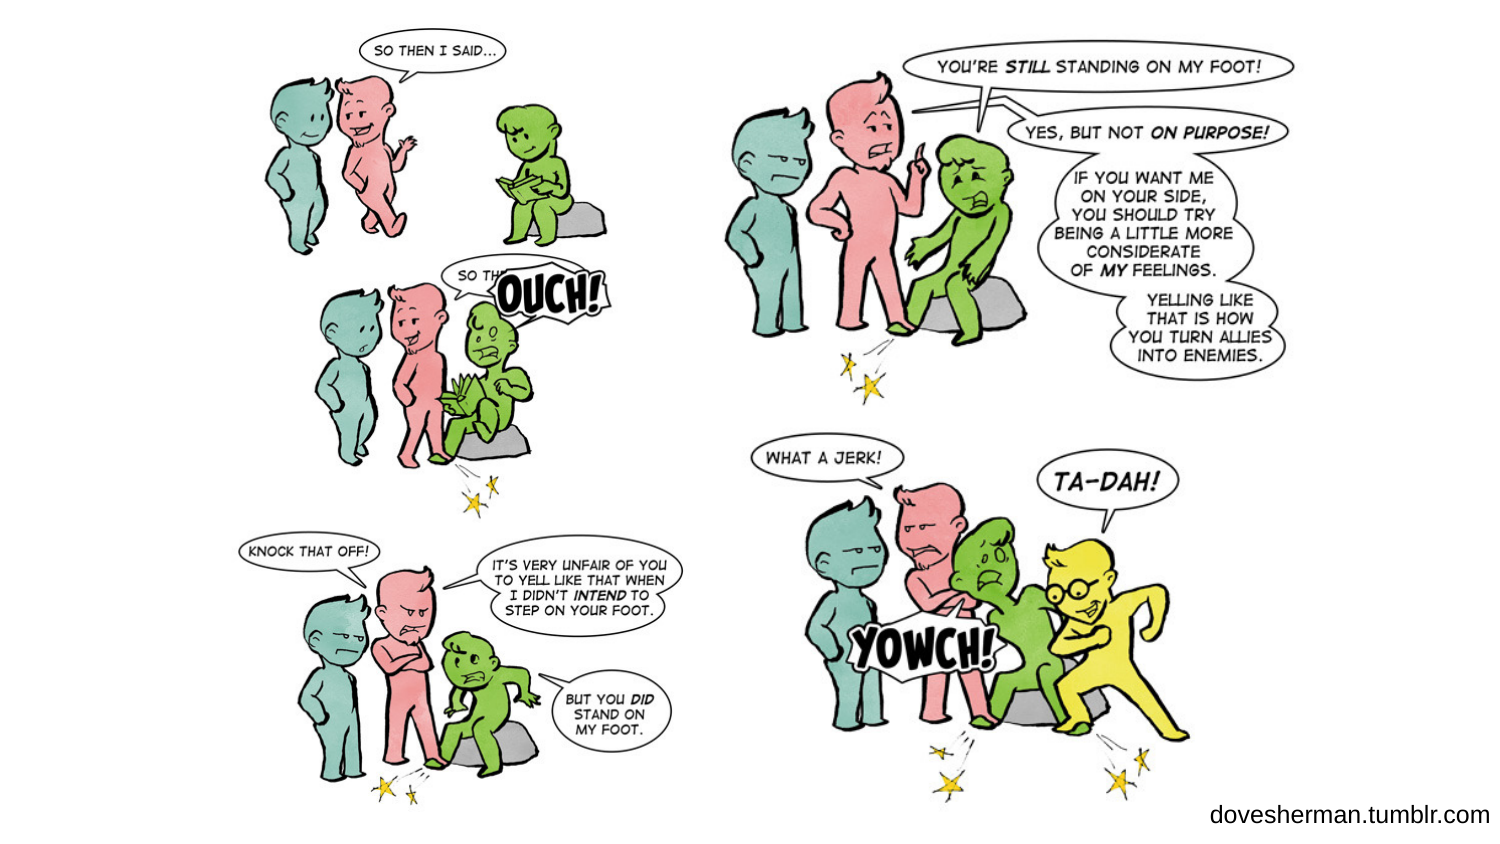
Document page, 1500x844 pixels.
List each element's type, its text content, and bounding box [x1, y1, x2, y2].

text_box dovesherman.tumblr.com [1194, 783, 1500, 844]
picture [191, 24, 1309, 819]
